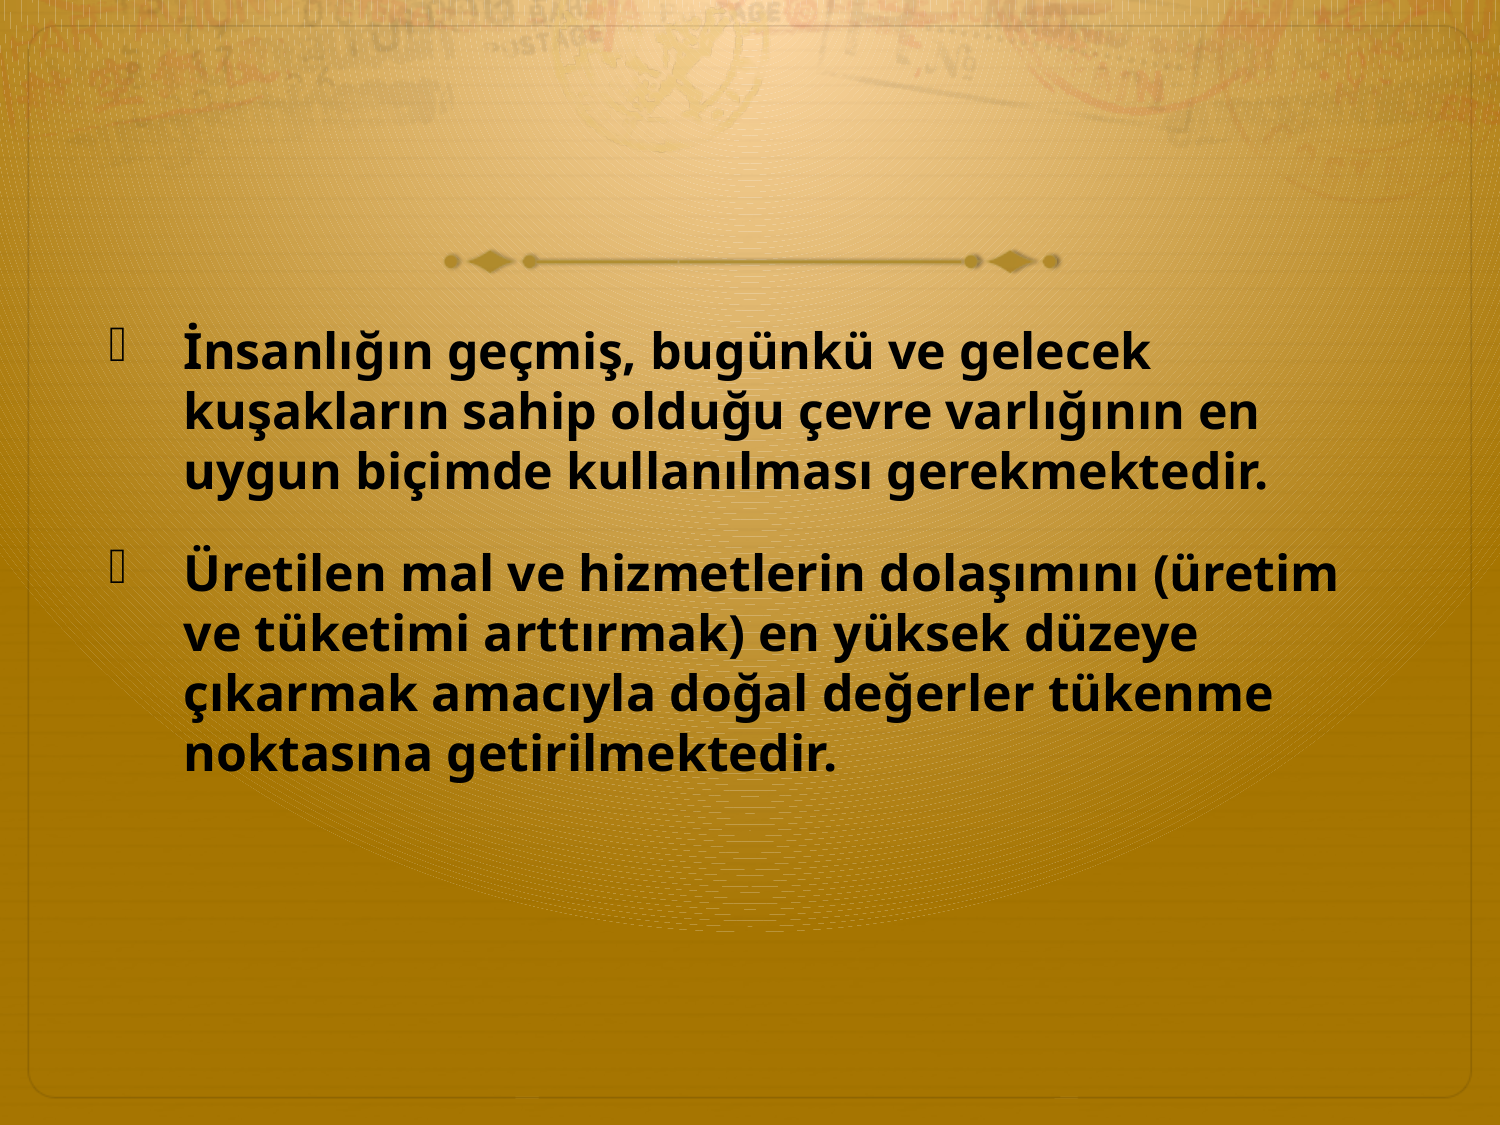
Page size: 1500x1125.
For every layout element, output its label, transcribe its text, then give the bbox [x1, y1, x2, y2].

picture [0, 0, 1500, 1125]
list İnsanlığın geçmiş, bugünkü ve gelecek kuşakların sahip olduğu çevre varlığının en uygun biçimde kullanılması gerekmektedir. Üretilen mal ve hizmetlerin dolaşımını (üretim ve tüketimi arttırmak) en yüksek düzeye çıkarmak amacıyla doğal değerler tükenme noktasına getirilmektedir. [93, 312, 1407, 988]
